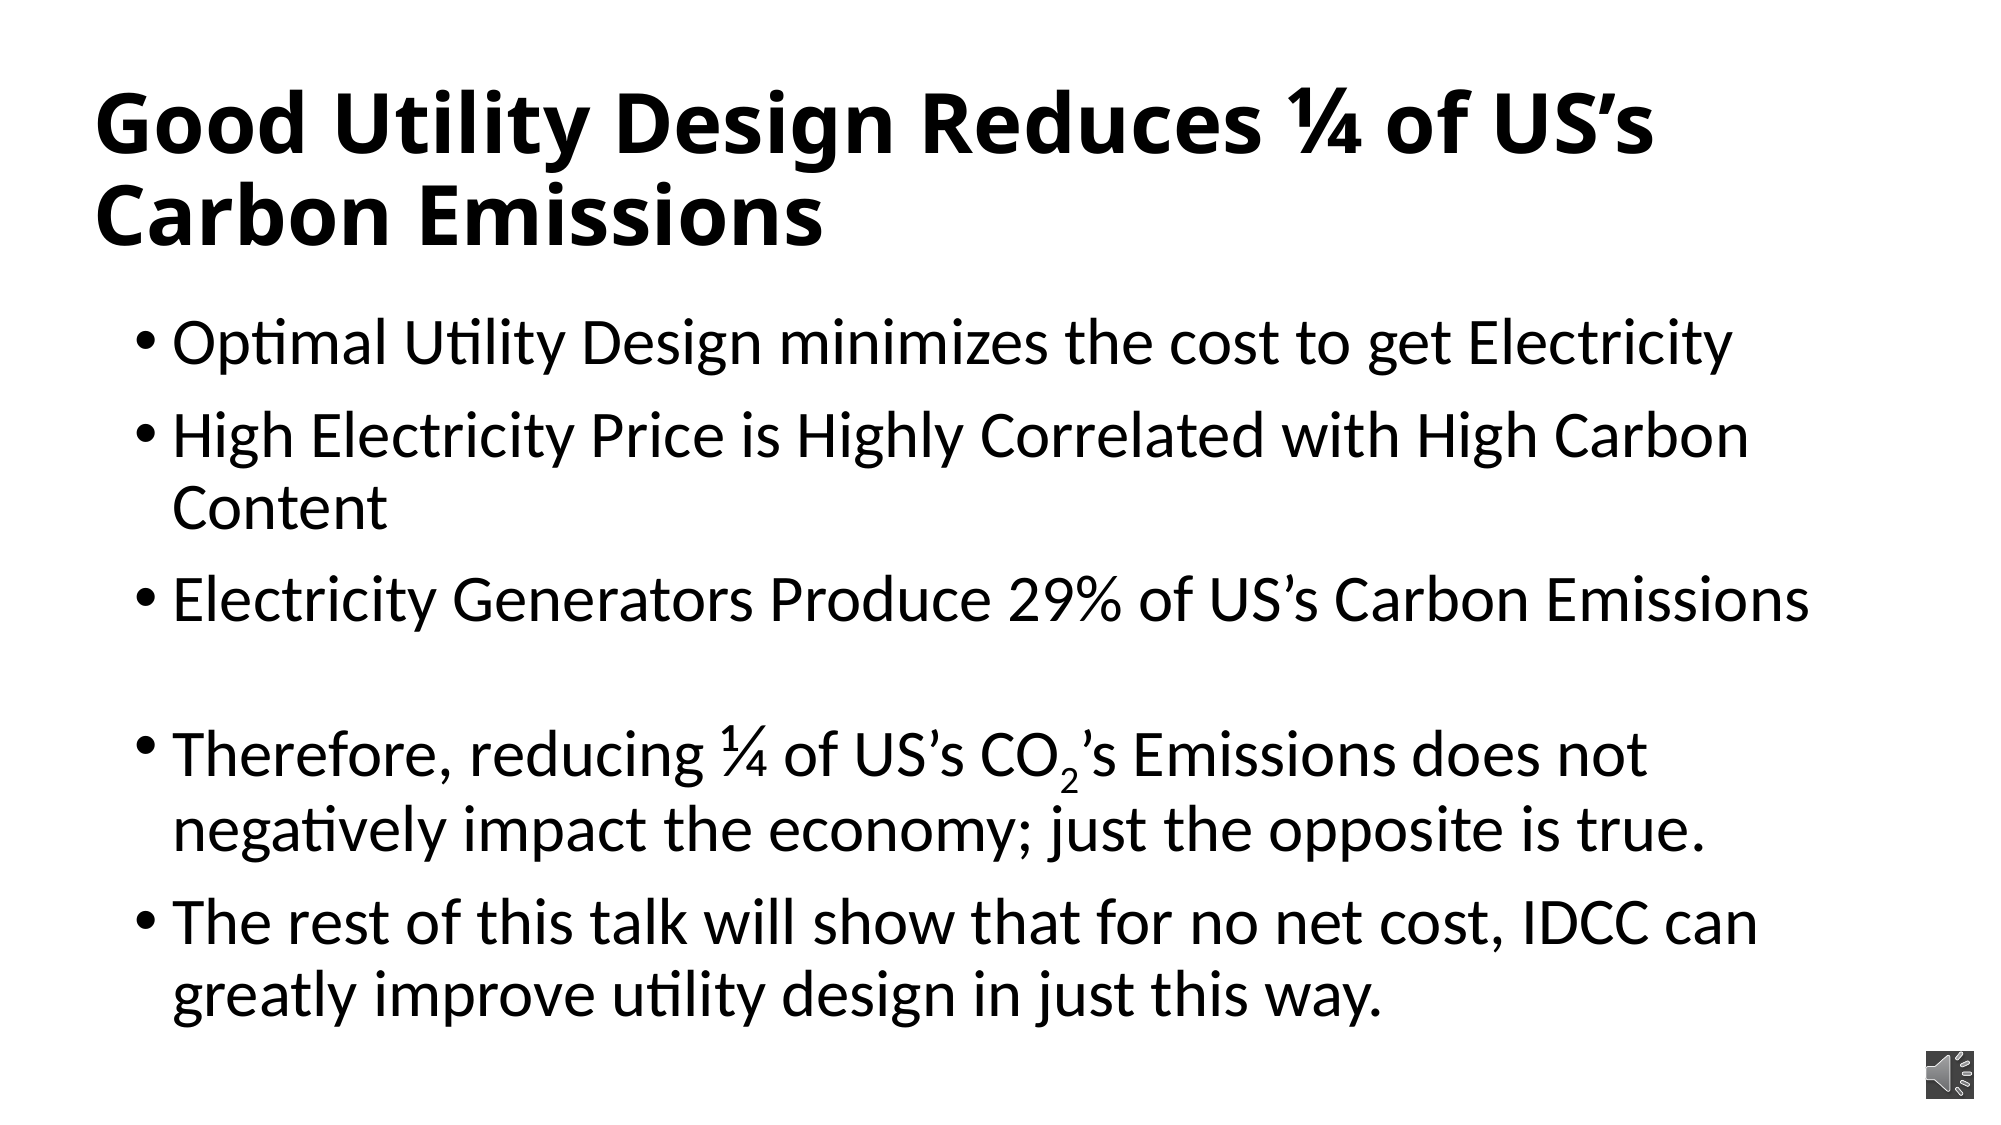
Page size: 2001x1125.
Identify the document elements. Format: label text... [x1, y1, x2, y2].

title Good Utility Design Reduces ¼ of US’s Carbon Emissions [78, 59, 1954, 278]
list Optimal Utility Design minimizes the cost to get Electricity High Electricity Price is Highly Correlated with High Carbon Content Electricity Generators Produce 29% of US’s Carbon Emissions Therefore, reducing ¼ of US’s CO2’s Emissions does not negatively impact the economy; just the opposite is true. The rest of this talk will show that for no net cost, IDCC can greatly improve utility design in just this way. [119, 299, 1926, 1014]
picture [1924, 1049, 1976, 1100]
